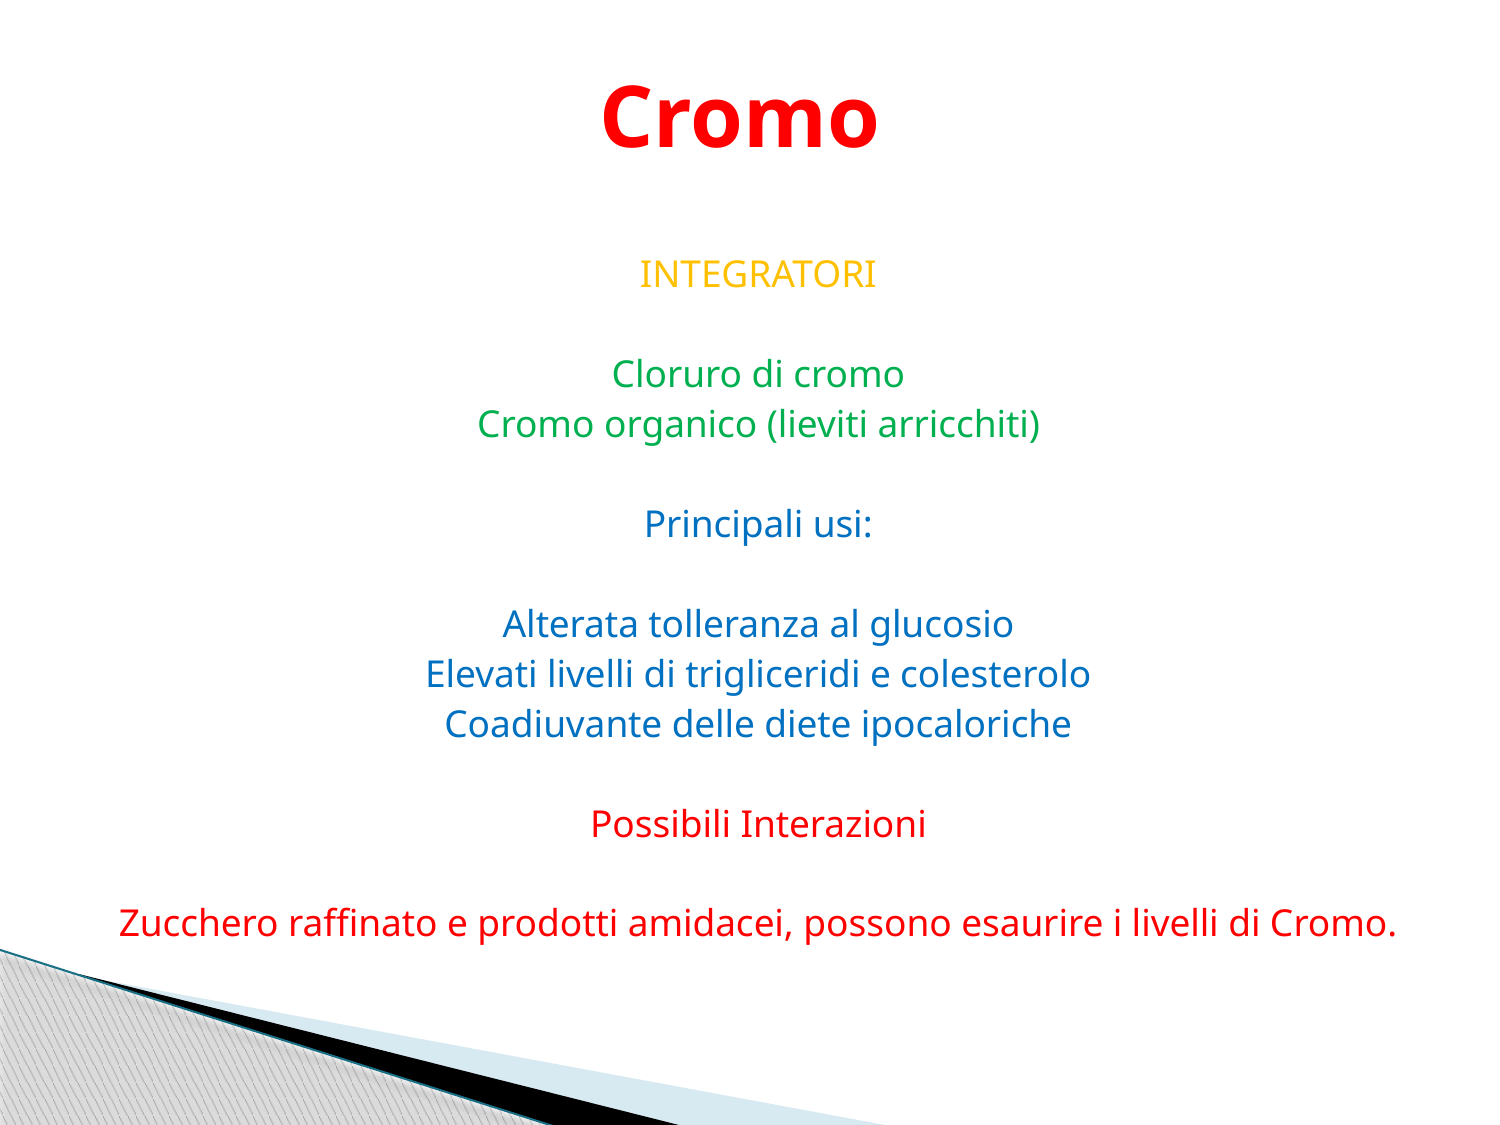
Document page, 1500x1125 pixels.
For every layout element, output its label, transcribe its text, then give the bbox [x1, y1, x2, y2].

title Cromo [64, 19, 1415, 207]
list INTEGRATORI Cloruro di cromo Cromo organico (lieviti arricchiti) Principali usi: Alterata tolleranza al glucosio Elevati livelli di trigliceridi e colesterolo Coadiuvante delle diete ipocaloriche Possibili Interazioni Zucchero raffinato e prodotti amidacei, possono esaurire i livelli di Cromo. [75, 243, 1425, 986]
